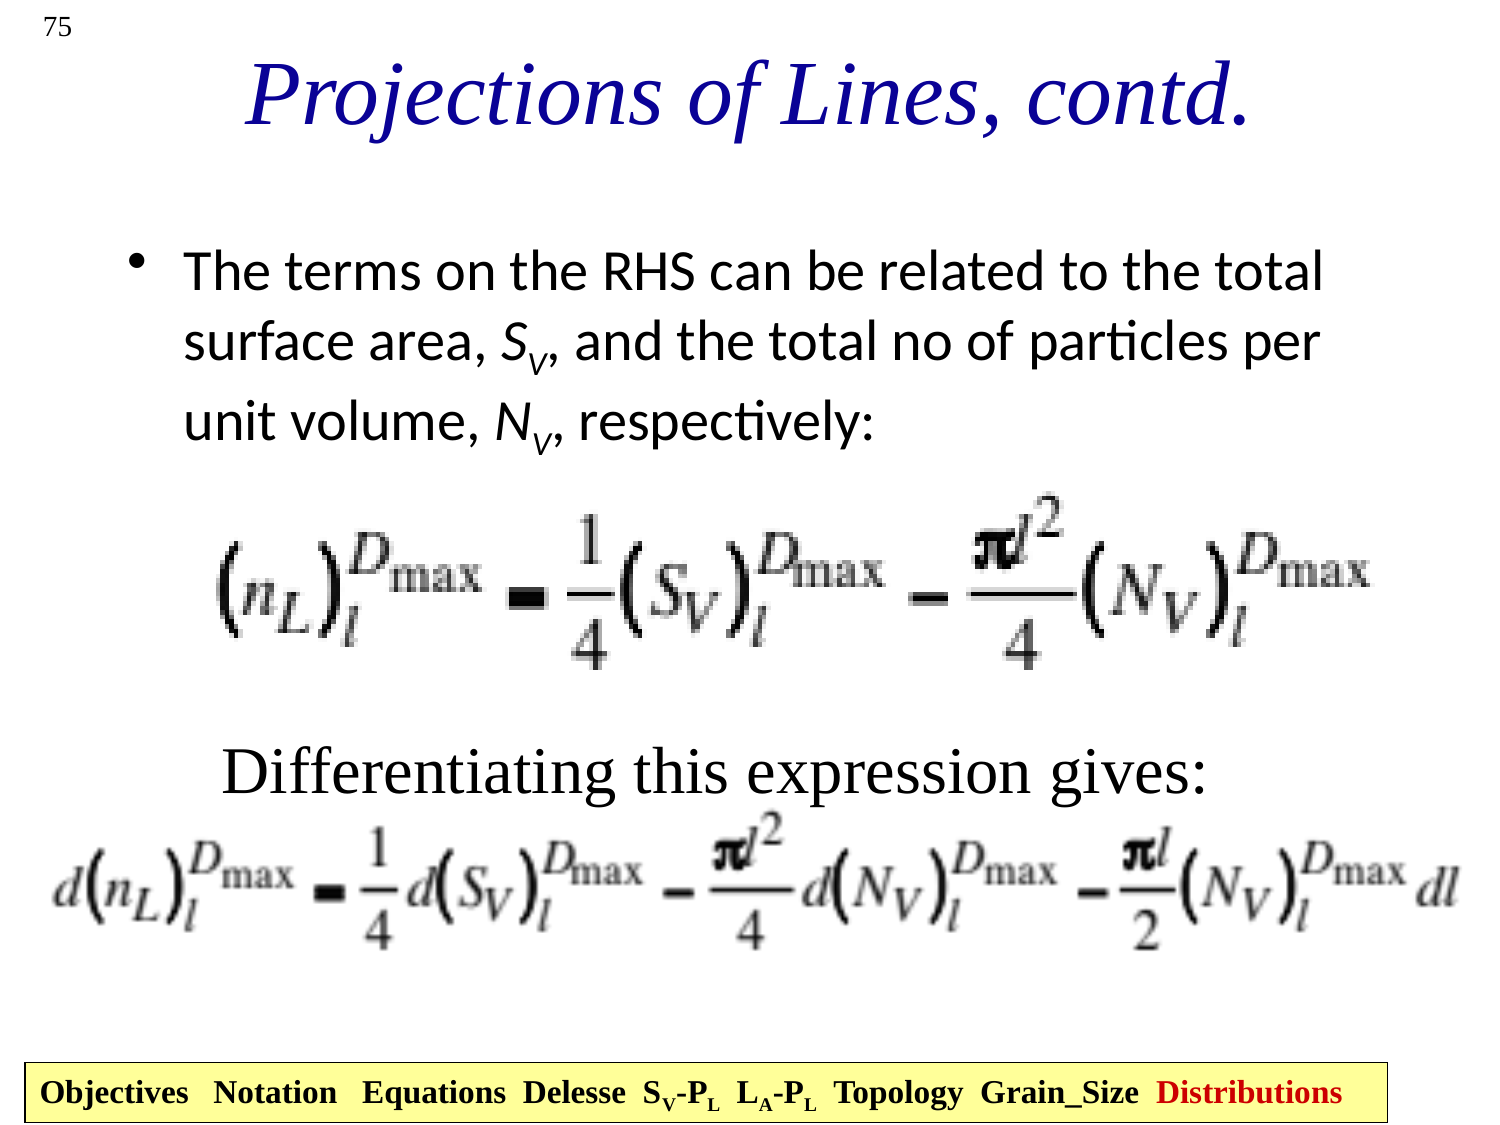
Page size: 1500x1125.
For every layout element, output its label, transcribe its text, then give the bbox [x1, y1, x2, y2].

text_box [49, 806, 1463, 956]
slide_number 75 [0, 0, 88, 76]
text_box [212, 487, 1376, 676]
text_box Differentiating this expression gives: [206, 720, 1226, 804]
list The terms on the RHS can be related to the total surface area, SV, and the total no of particles per unit volume, NV, respectively: [112, 224, 1388, 500]
text_box Objectives Notation Equations Delesse SV-PL LA-PL Topology Grain_Size Distributions [24, 1062, 1388, 1123]
title Projections of Lines, contd. [112, 12, 1388, 163]
